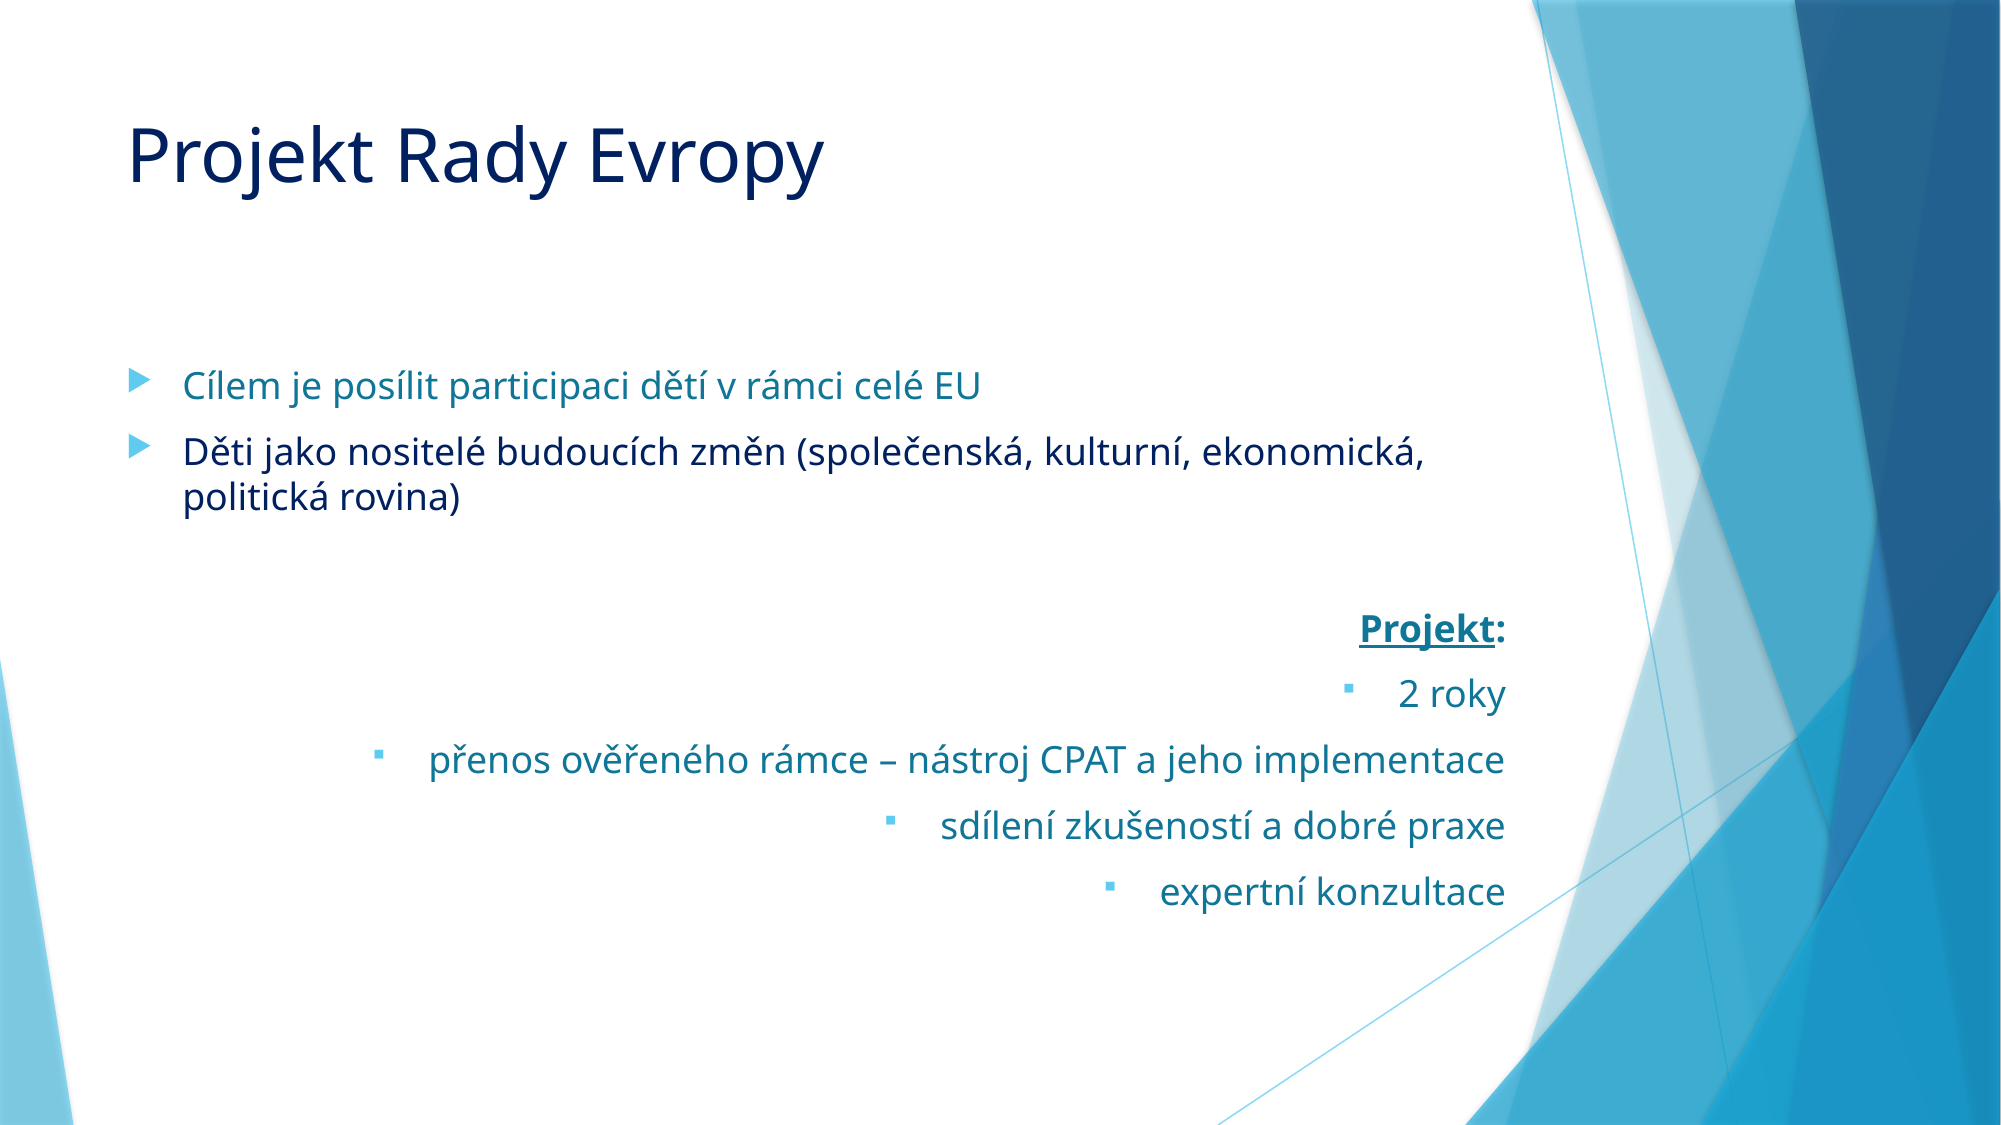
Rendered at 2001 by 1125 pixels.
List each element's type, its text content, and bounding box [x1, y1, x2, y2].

title Projekt Rady Evropy [111, 99, 1522, 317]
list Cílem je posílit participaci dětí v rámci celé EU Děti jako nositelé budoucích změn (společenská, kulturní, ekonomická, politická rovina) Projekt: 2 roky přenos ověřeného rámce – nástroj CPAT a jeho implementace sdílení zkušeností a dobré praxe expertní konzultace [111, 354, 1522, 992]
